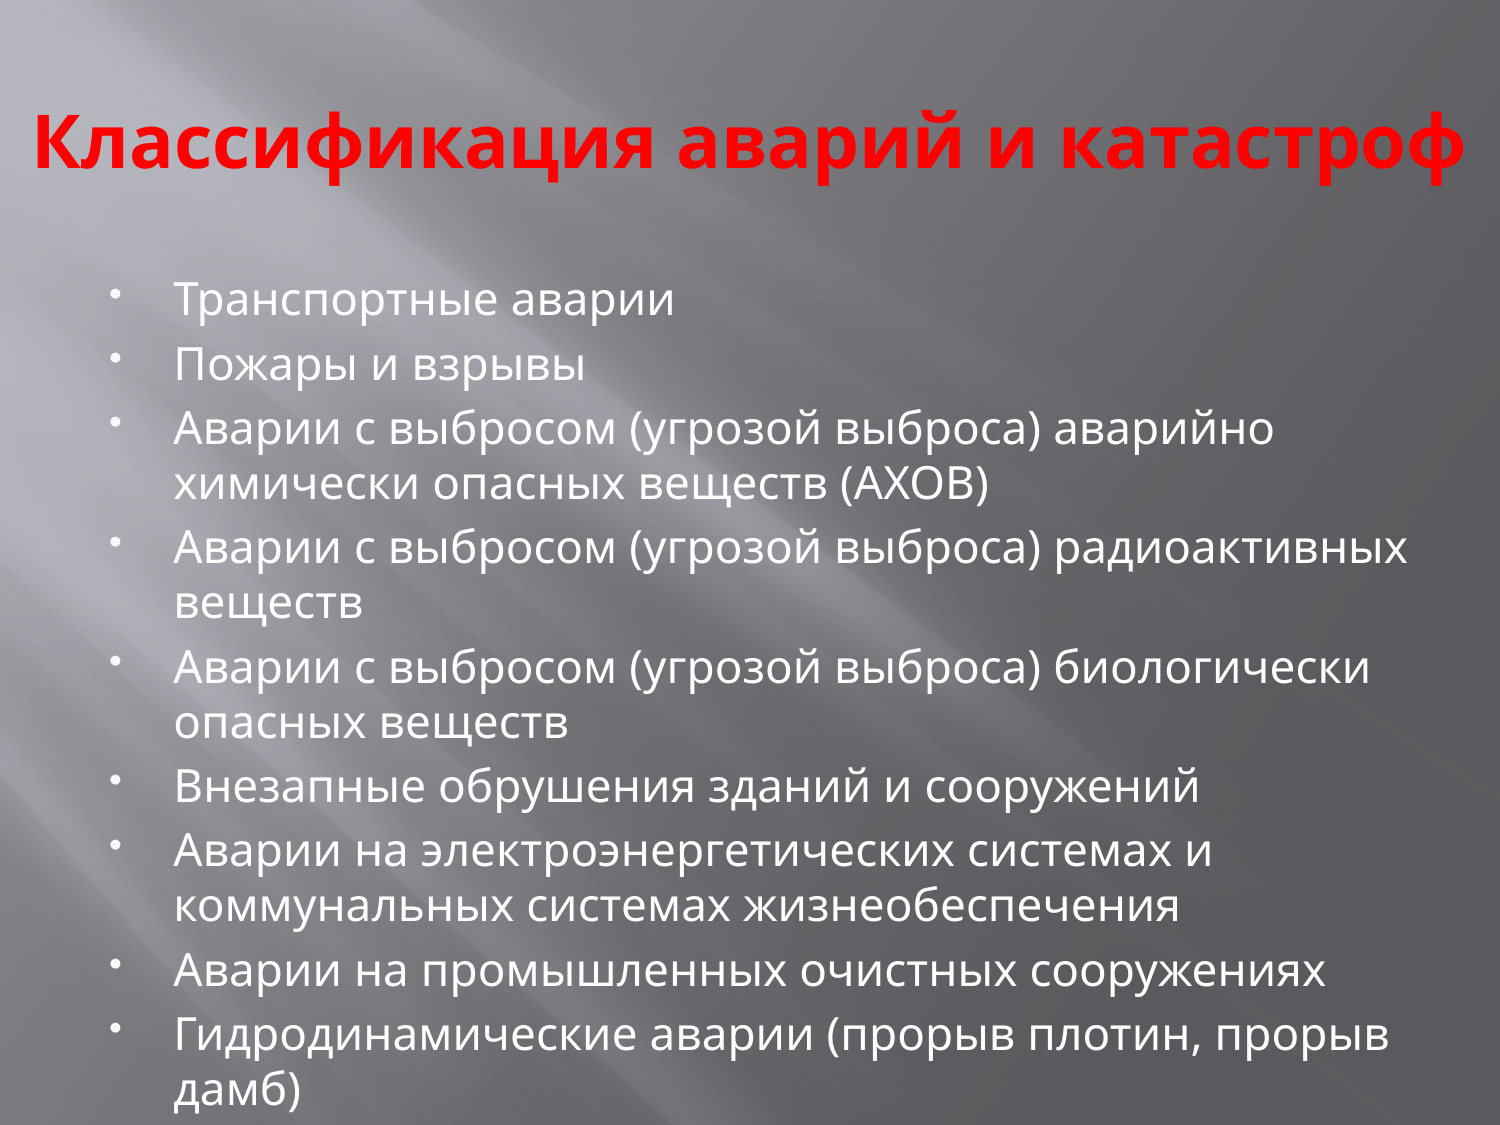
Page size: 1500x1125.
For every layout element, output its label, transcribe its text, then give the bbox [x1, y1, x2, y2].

title Классификация аварий и катастроф [0, 45, 1500, 233]
list Транспортные аварии Пожары и взрывы Аварии с выбросом (угрозой выброса) аварийно химически опасных веществ (АХОВ) Аварии с выбросом (угрозой выброса) радиоактивных веществ Аварии с выбросом (угрозой выброса) биологически опасных веществ Внезапные обрушения зданий и сооружений Аварии на электроэнергетических системах и коммунальных системах жизнеобеспечения Аварии на промышленных очистных сооружениях Гидродинамические аварии (прорыв плотин, прорыв дамб) [75, 262, 1450, 1125]
